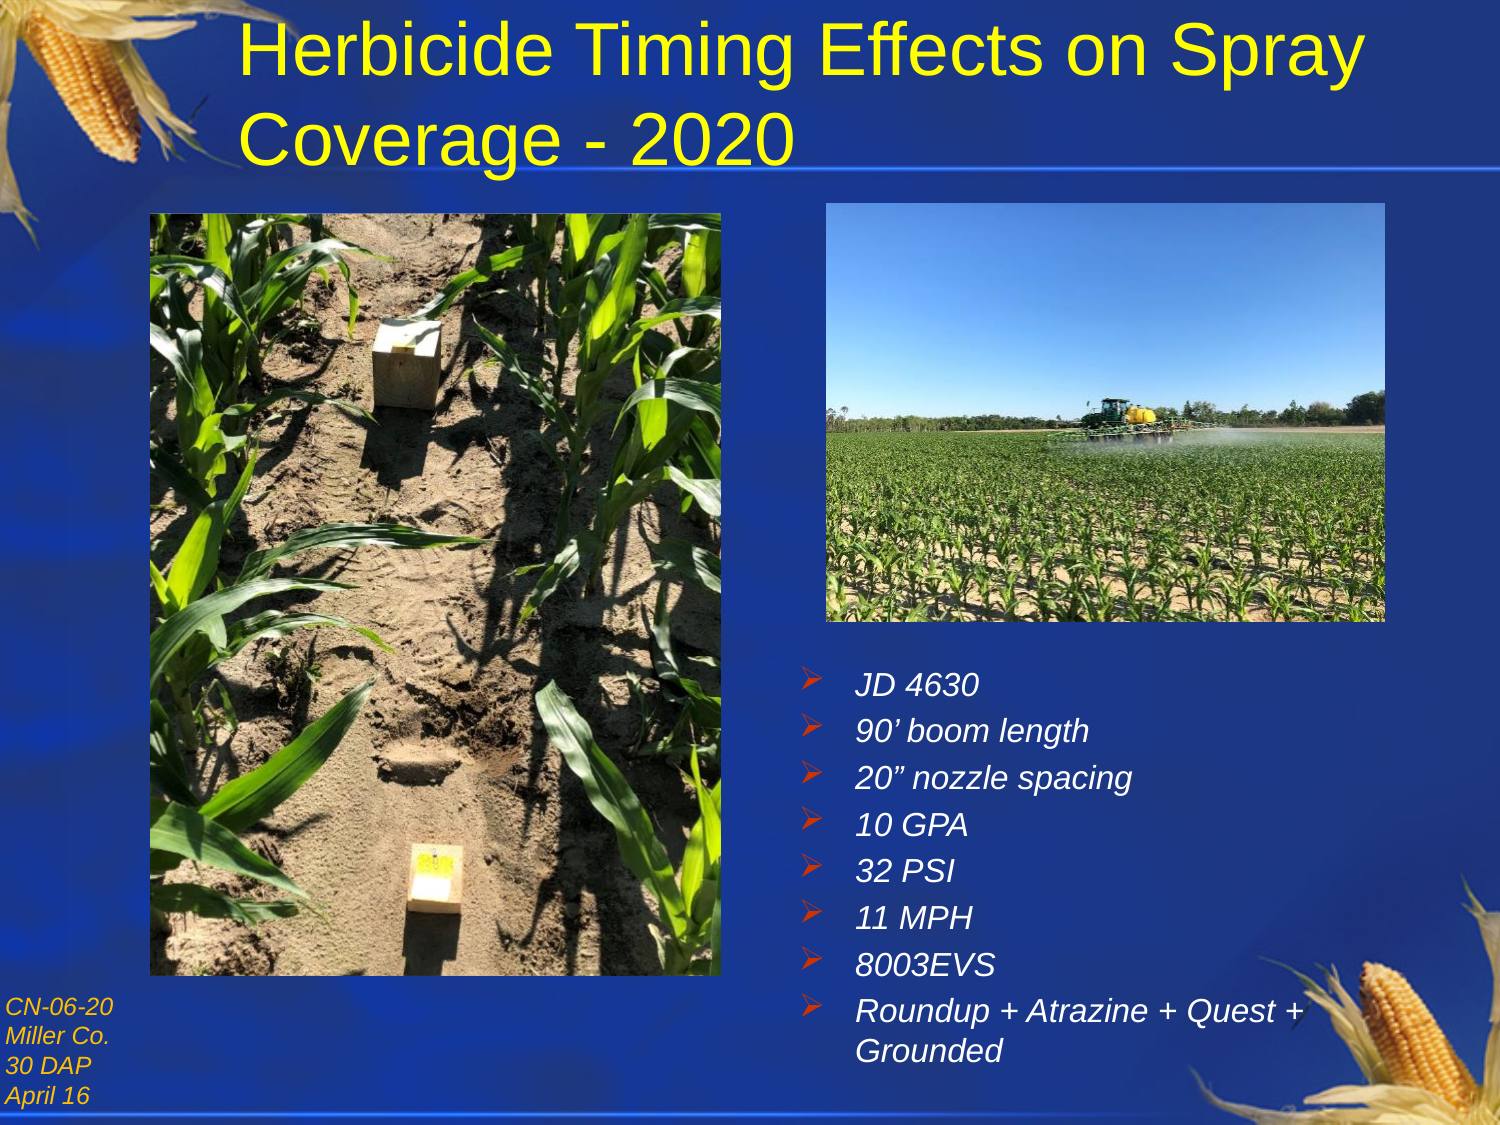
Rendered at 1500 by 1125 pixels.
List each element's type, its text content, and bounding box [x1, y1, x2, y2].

picture [0, 0, 1500, 1125]
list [826, 203, 1385, 623]
title Herbicide Timing Effects on Spray Coverage - 2020 [222, 22, 1476, 159]
text_box CN-06-20 Miller Co. 30 DAP April 16 [0, 982, 129, 1118]
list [53, 308, 817, 881]
list JD 4630 90’ boom length 20” nozzle spacing 10 GPA 32 PSI 11 MPH 8003EVS Roundup + Atrazine + Quest + Grounded [783, 655, 1464, 1042]
